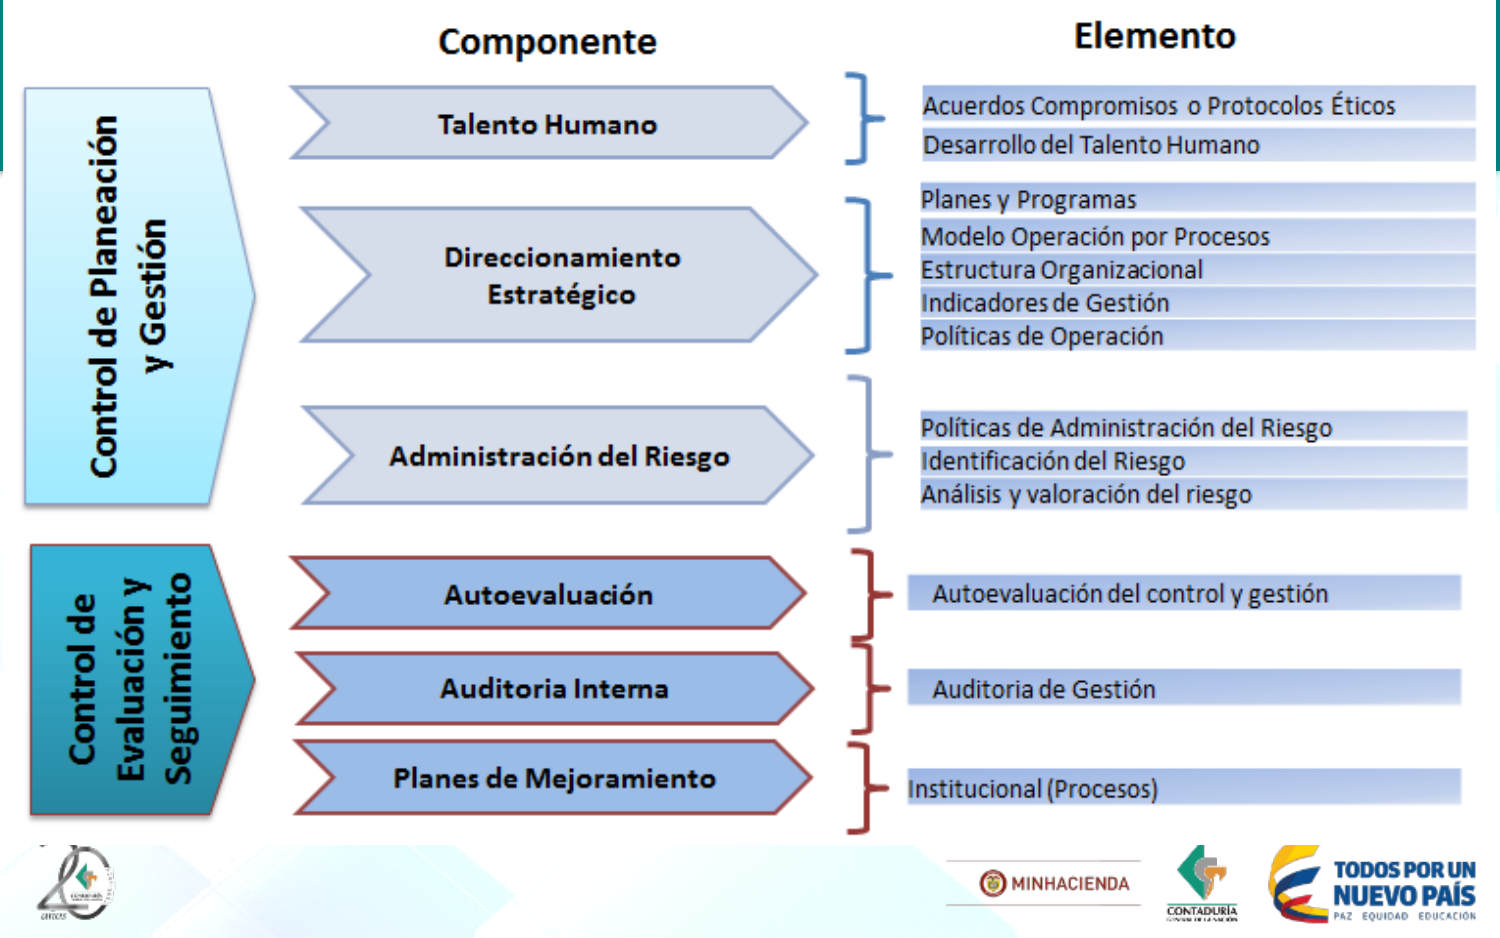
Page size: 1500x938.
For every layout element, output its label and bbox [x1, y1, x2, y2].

picture [3, 0, 1497, 931]
text_box [72, 853, 108, 910]
text_box [114, 834, 1500, 935]
